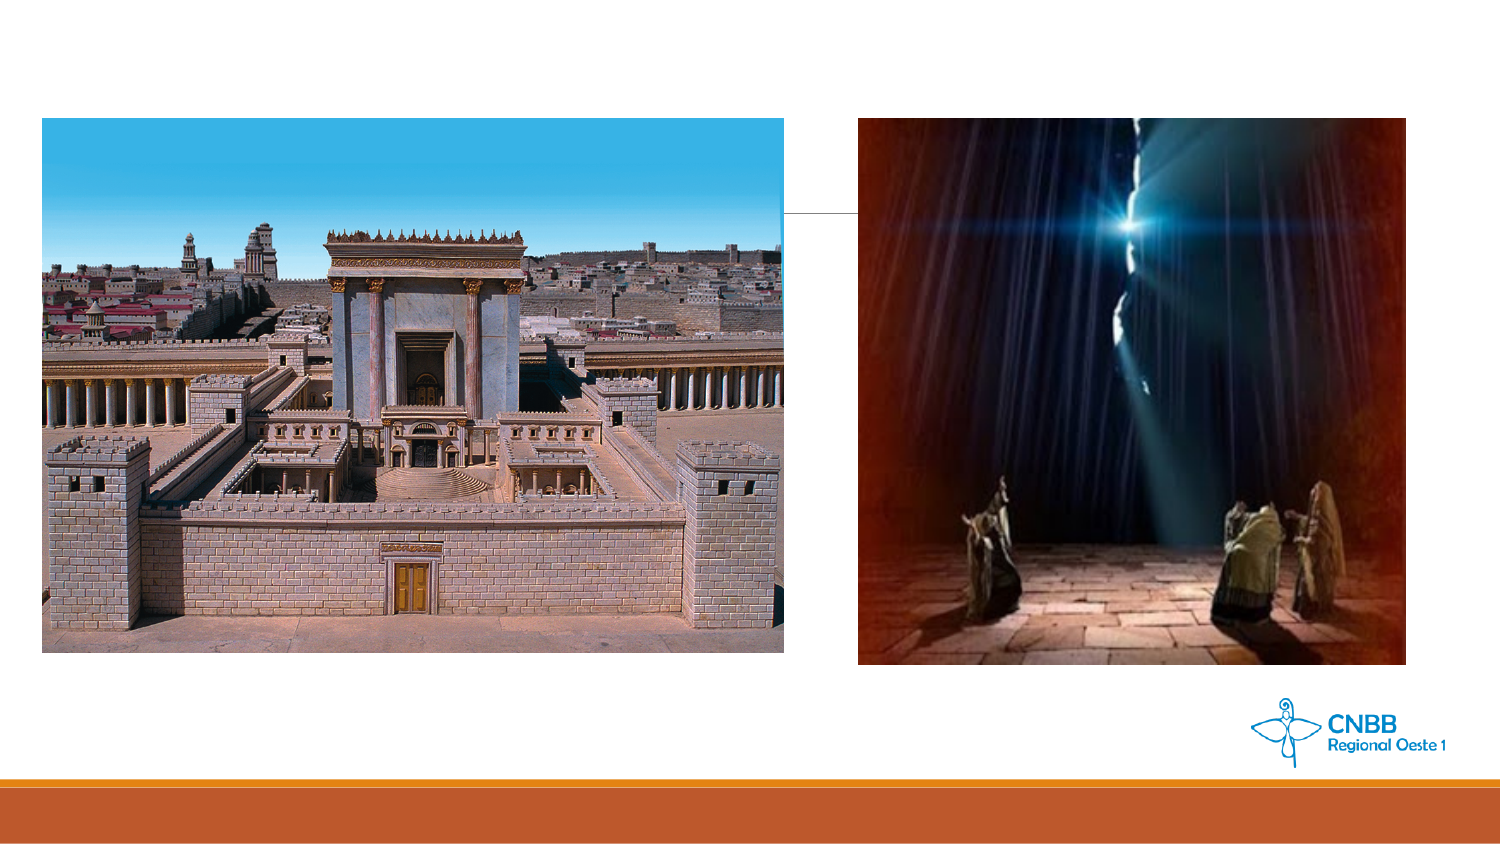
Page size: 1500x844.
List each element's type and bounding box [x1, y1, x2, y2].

picture [42, 117, 784, 653]
picture [1250, 697, 1445, 769]
picture [858, 117, 1407, 666]
